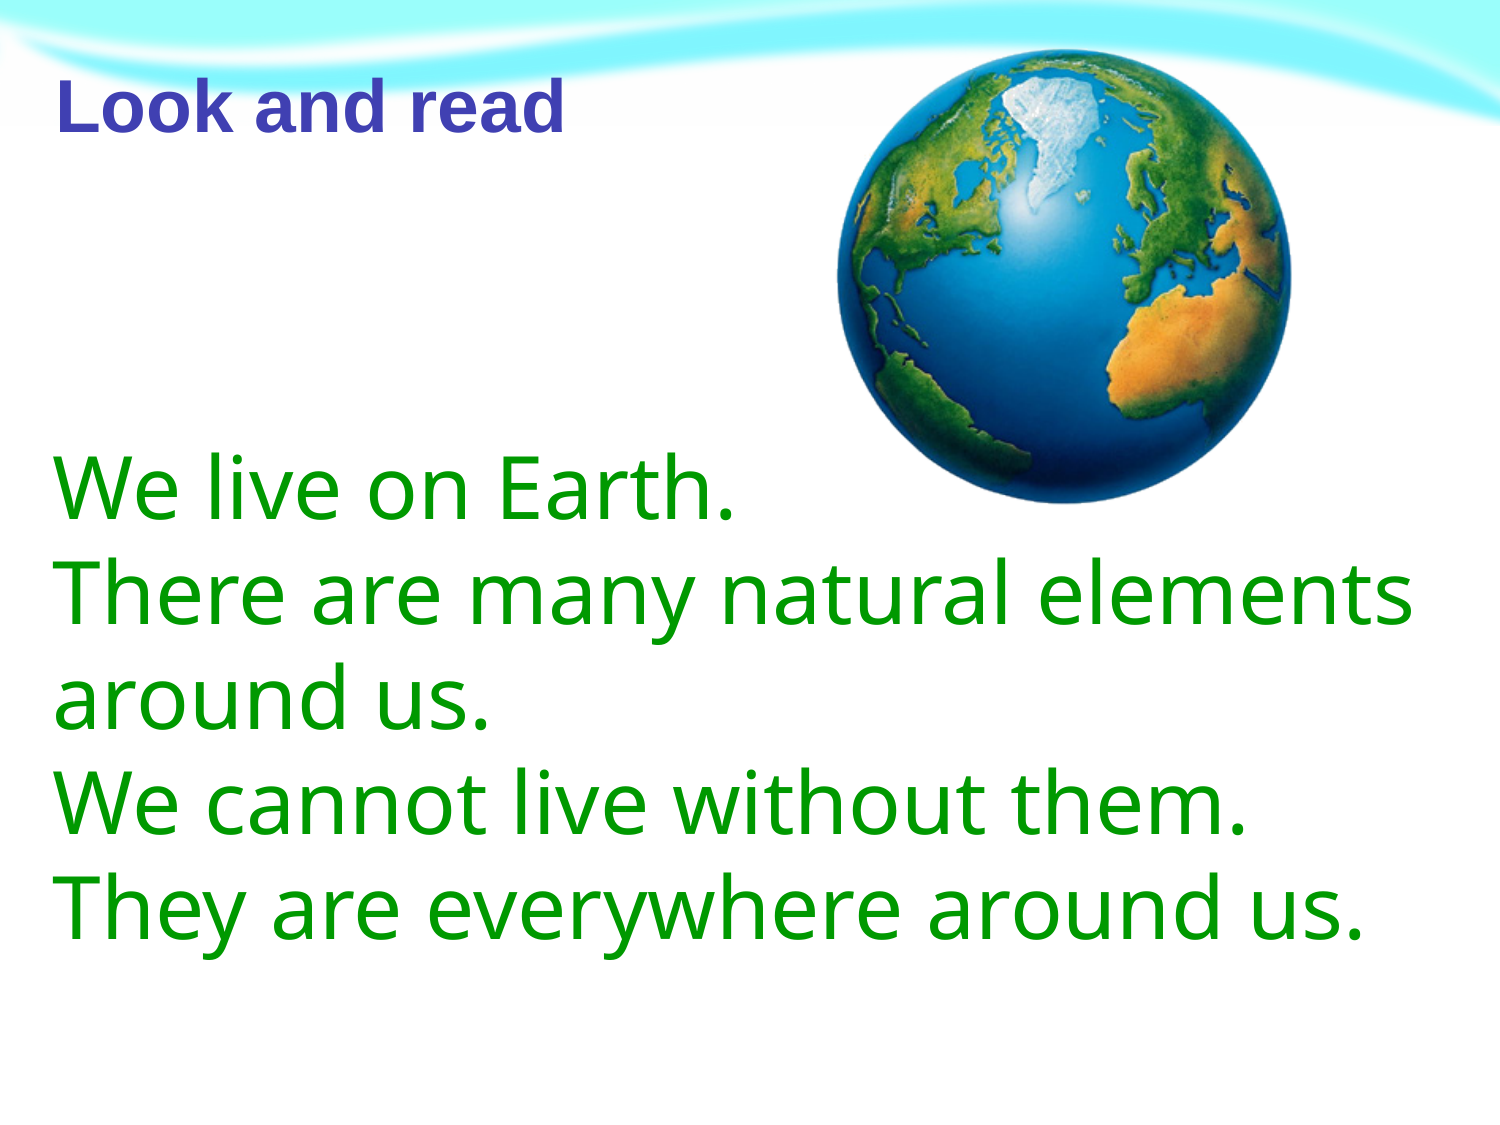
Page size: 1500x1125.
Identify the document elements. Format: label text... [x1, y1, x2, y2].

picture [0, 0, 1500, 513]
list We live on Earth. There are many natural elements around us. We cannot live without them. They are everywhere around us. [37, 425, 1488, 1075]
text_box Look and read [40, 49, 583, 155]
